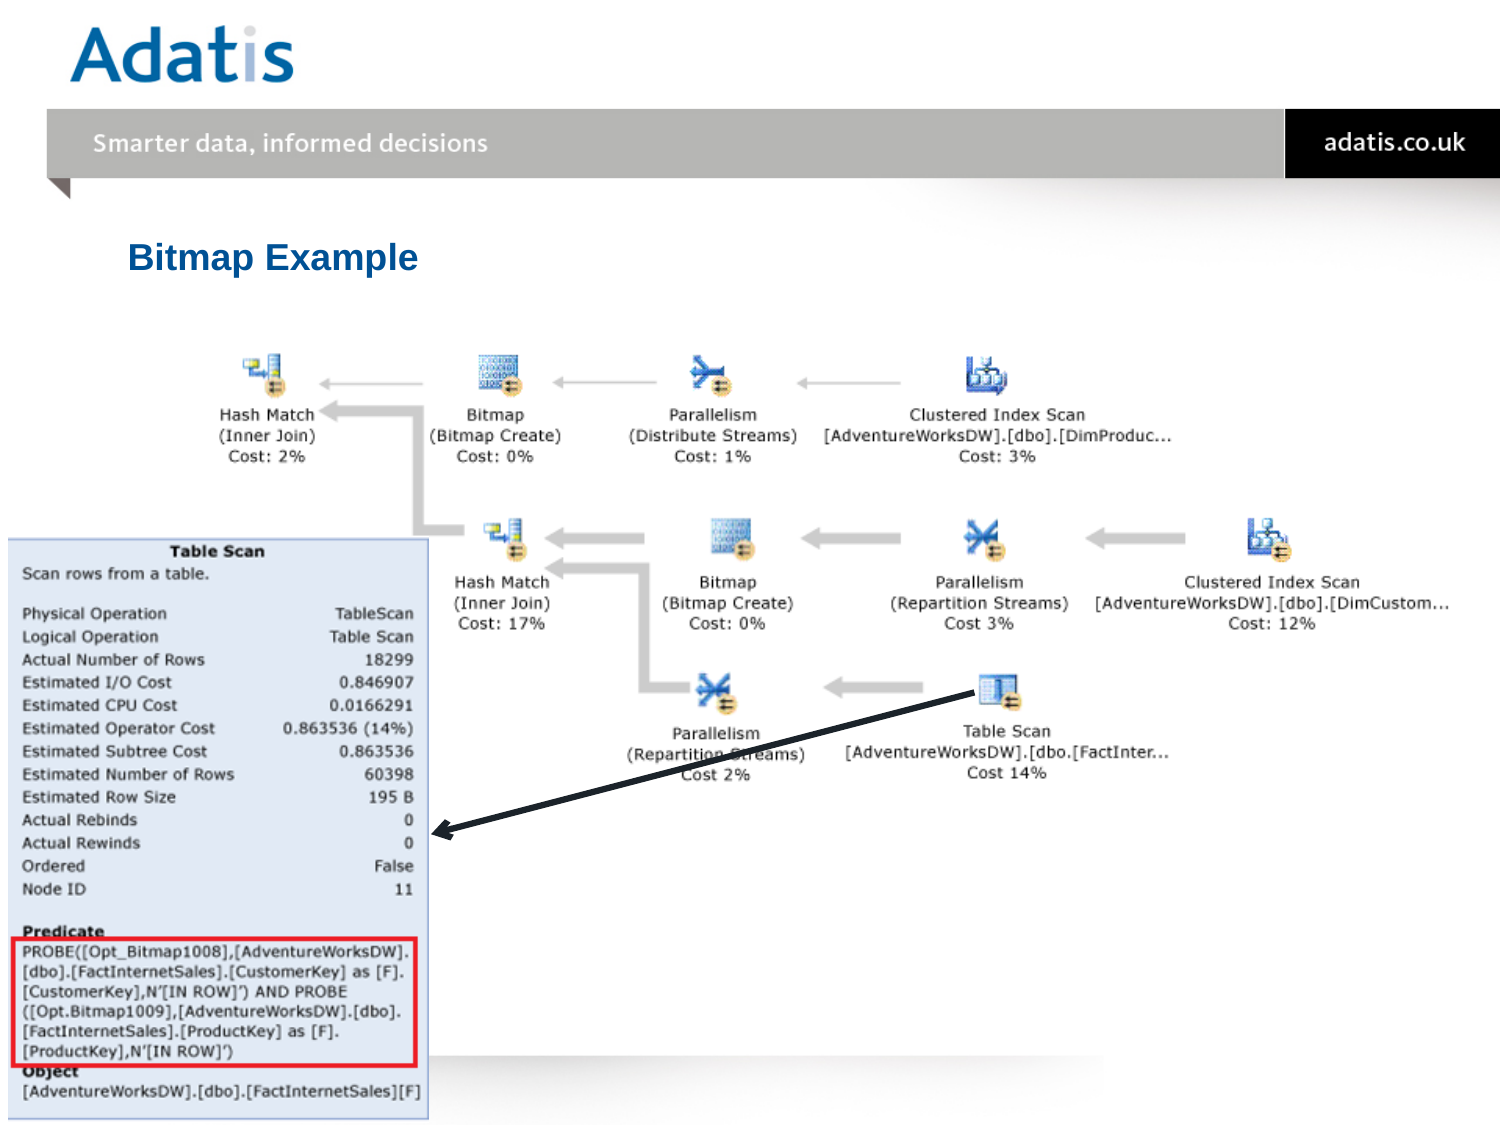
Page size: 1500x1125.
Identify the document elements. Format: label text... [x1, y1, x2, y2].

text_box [434, 692, 975, 835]
title Bitmap Example [112, 224, 1288, 338]
picture [0, 0, 1500, 1125]
